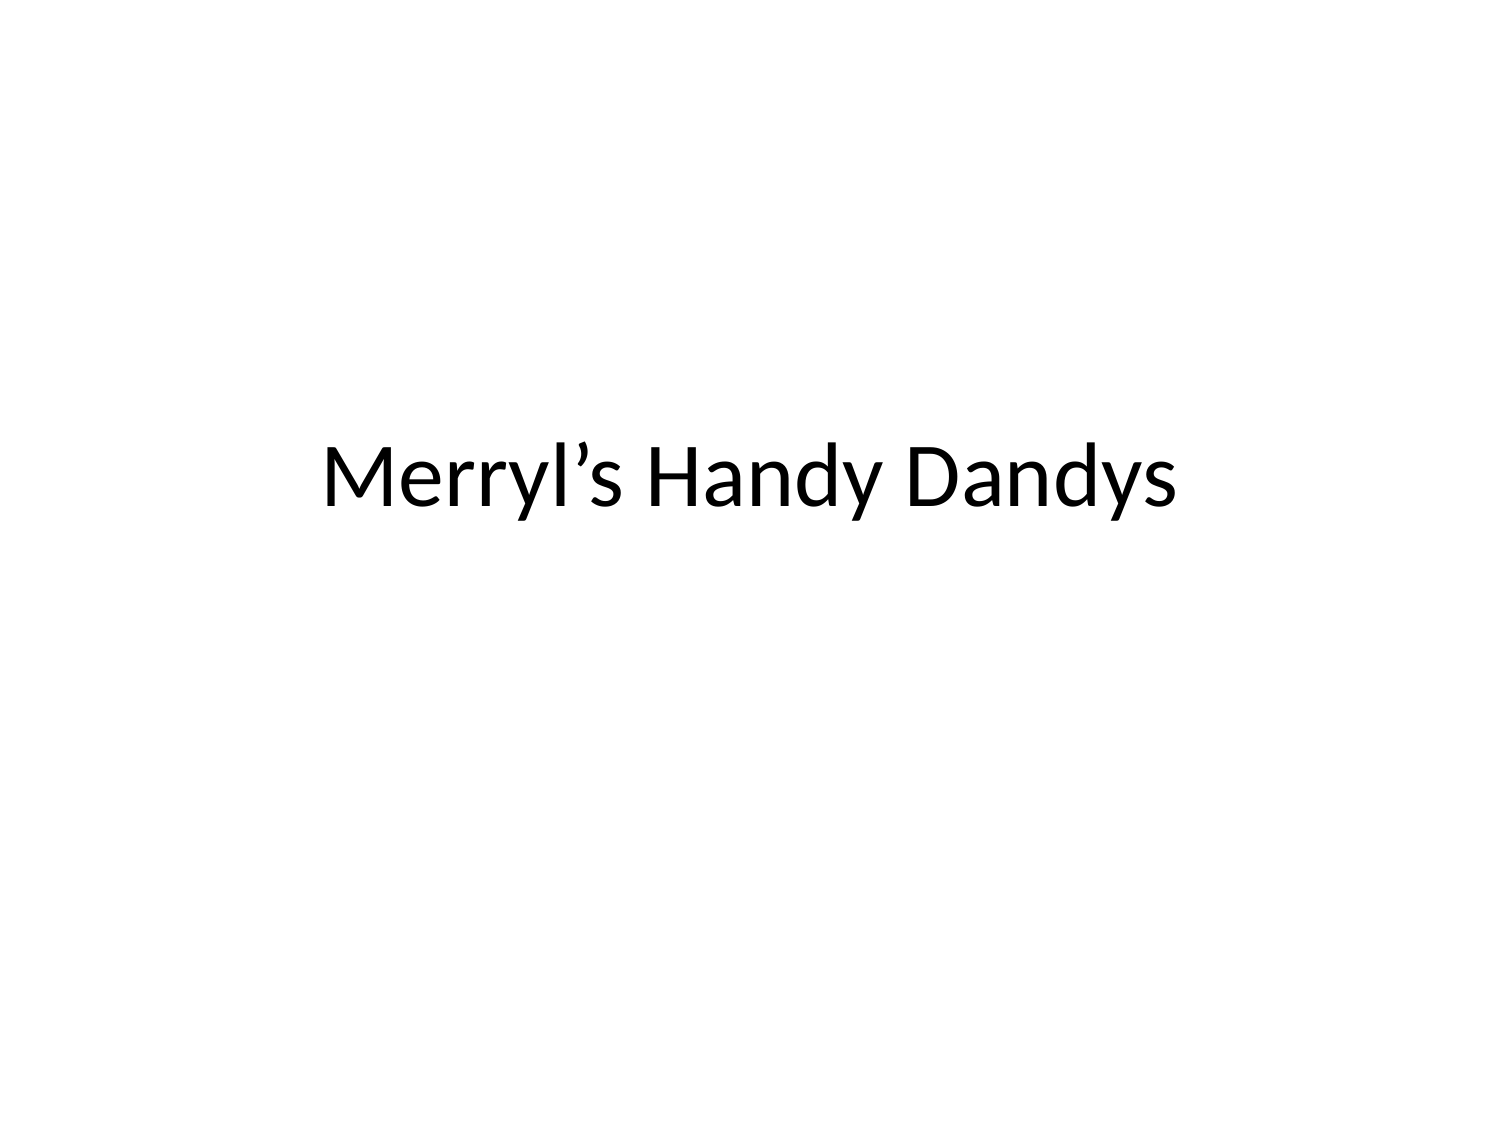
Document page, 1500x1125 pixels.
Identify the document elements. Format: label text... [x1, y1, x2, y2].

title Merryl’s Handy Dandys [112, 349, 1388, 591]
